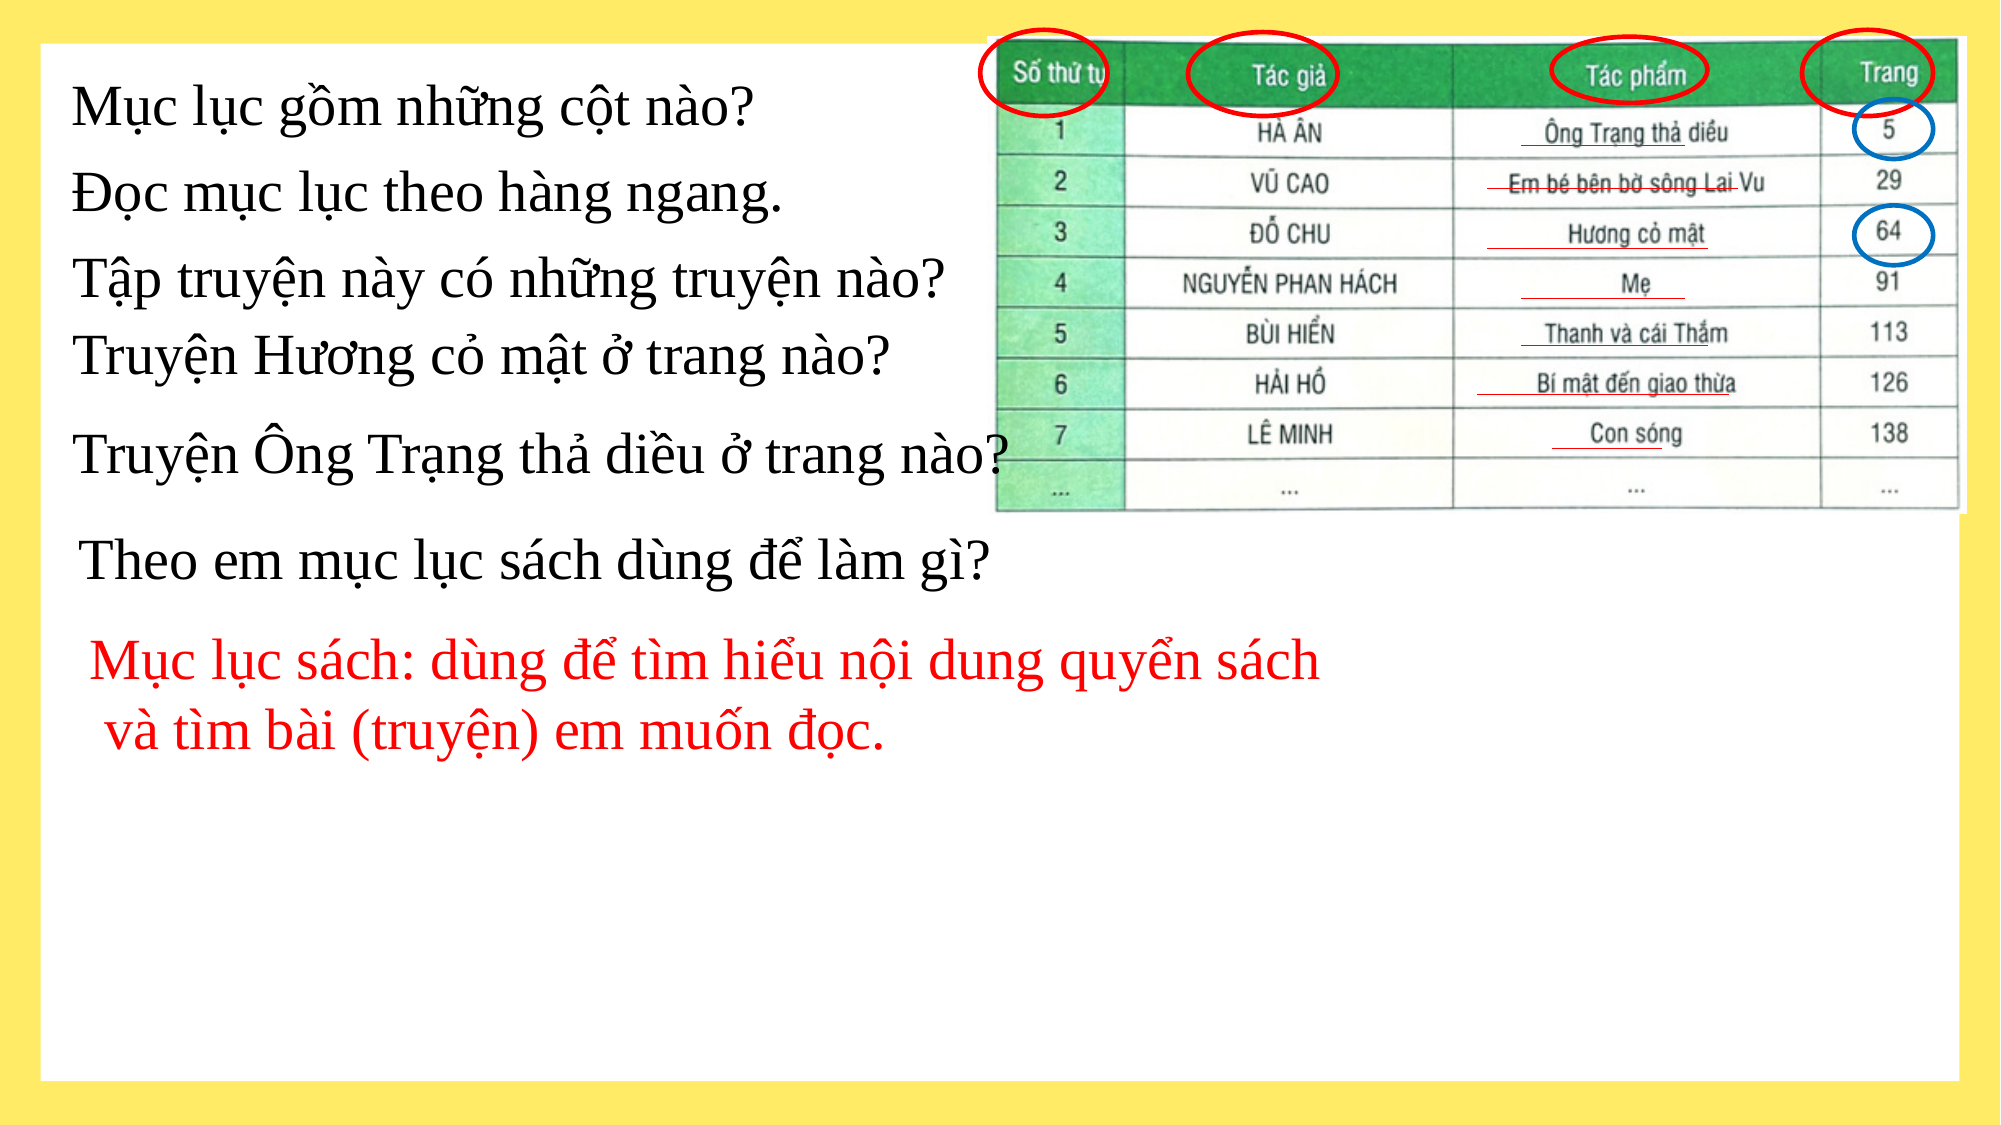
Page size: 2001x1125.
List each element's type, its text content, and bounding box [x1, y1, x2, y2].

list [987, 36, 1967, 514]
text_box [1231, 32, 1295, 36]
text_box [980, 53, 987, 93]
text_box Mục lục gồm những cột nào? [56, 60, 771, 145]
text_box Đọc mục lục theo hàng ngang. [57, 145, 800, 231]
text_box [1011, 29, 1077, 36]
text_box Theo em mục lục sách dùng để làm gì? [64, 514, 1007, 599]
text_box Mục lục sách: dùng để tìm hiểu nội dung quyển sách và tìm bài (truyện) em muốn đọc. [75, 614, 1336, 769]
text_box [1833, 29, 1902, 36]
text_box Truyện Ông Trạng thả diều ở trang nào? [58, 407, 987, 492]
text_box Tập truyện này có những truyện nào? [57, 231, 962, 317]
text_box Truyện Hương cỏ mật ở trang nào? [57, 308, 907, 394]
